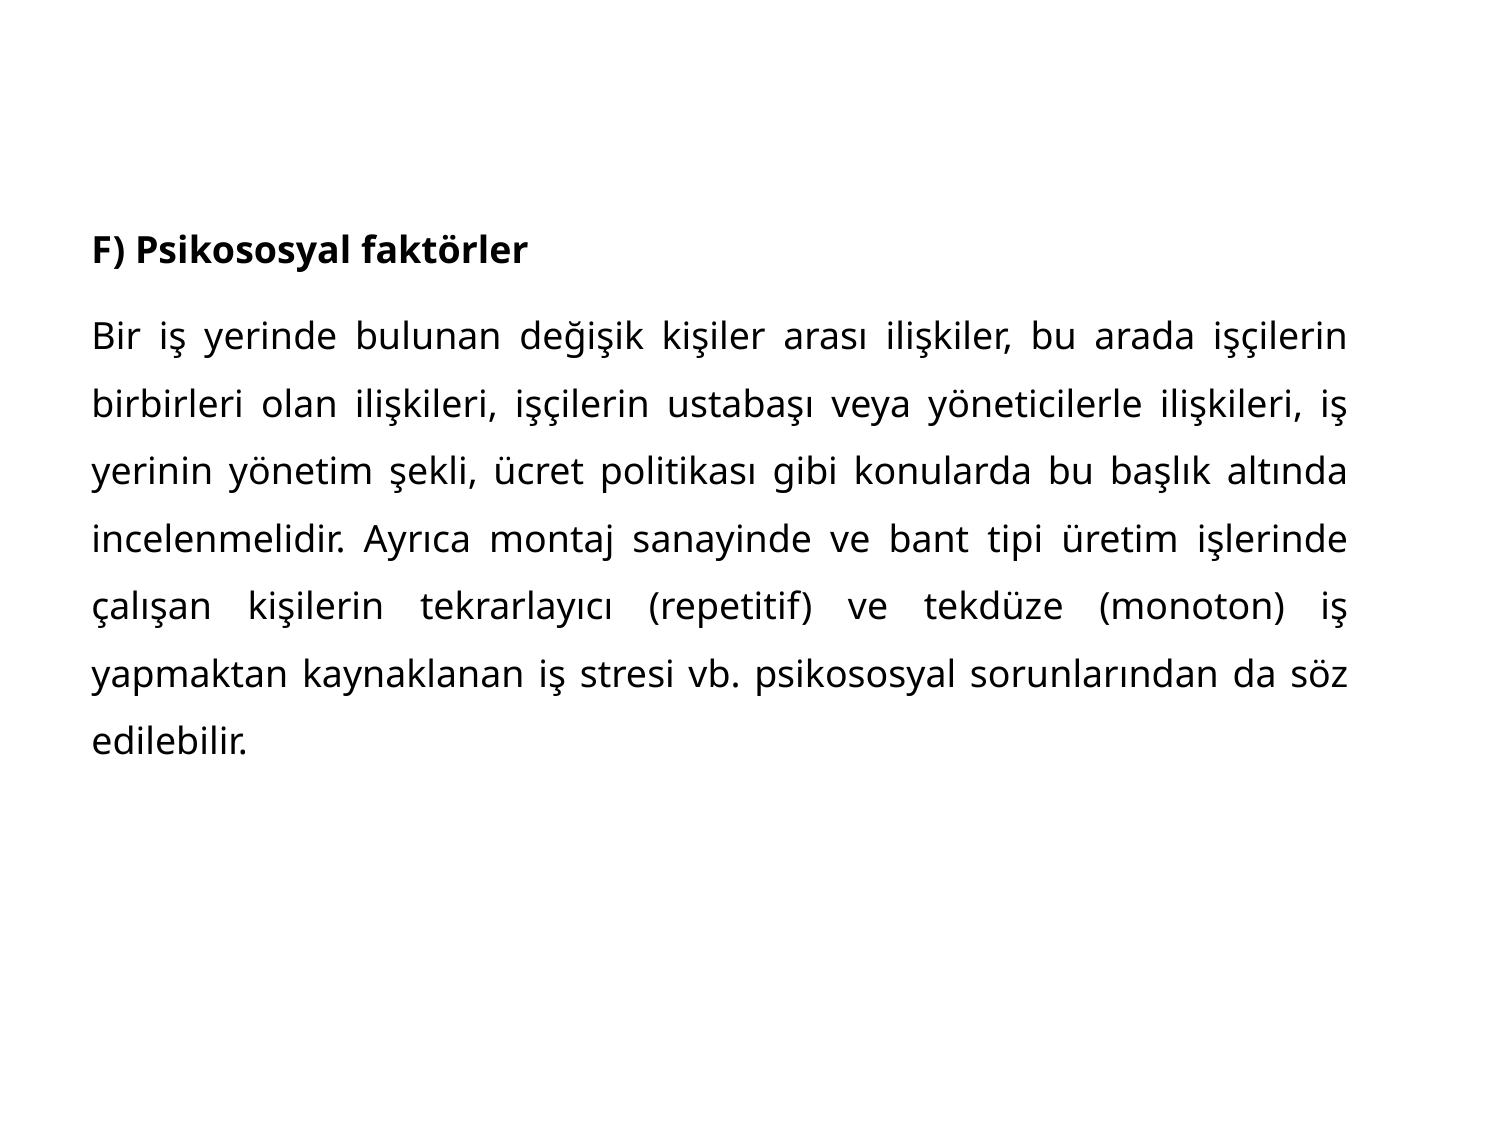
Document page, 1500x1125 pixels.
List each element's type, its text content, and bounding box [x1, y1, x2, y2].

text_box F) Psikososyal faktörler Bir iş yerinde bulunan değişik kişiler arası ilişkiler, bu arada işçilerin birbirleri olan ilişkileri, işçilerin ustabaşı veya yöneticilerle ilişkileri, iş yerinin yönetim şekli, ücret politikası gibi konularda bu başlık altında incelenmelidir. Ayrıca montaj sanayinde ve bant tipi üretim işlerinde çalışan kişilerin tekrarlayıcı (repetitif) ve tekdüze (monoton) iş yapmaktan kaynaklanan iş stresi vb. psikososyal sorunlarından da söz edilebilir. [76, 196, 1365, 838]
